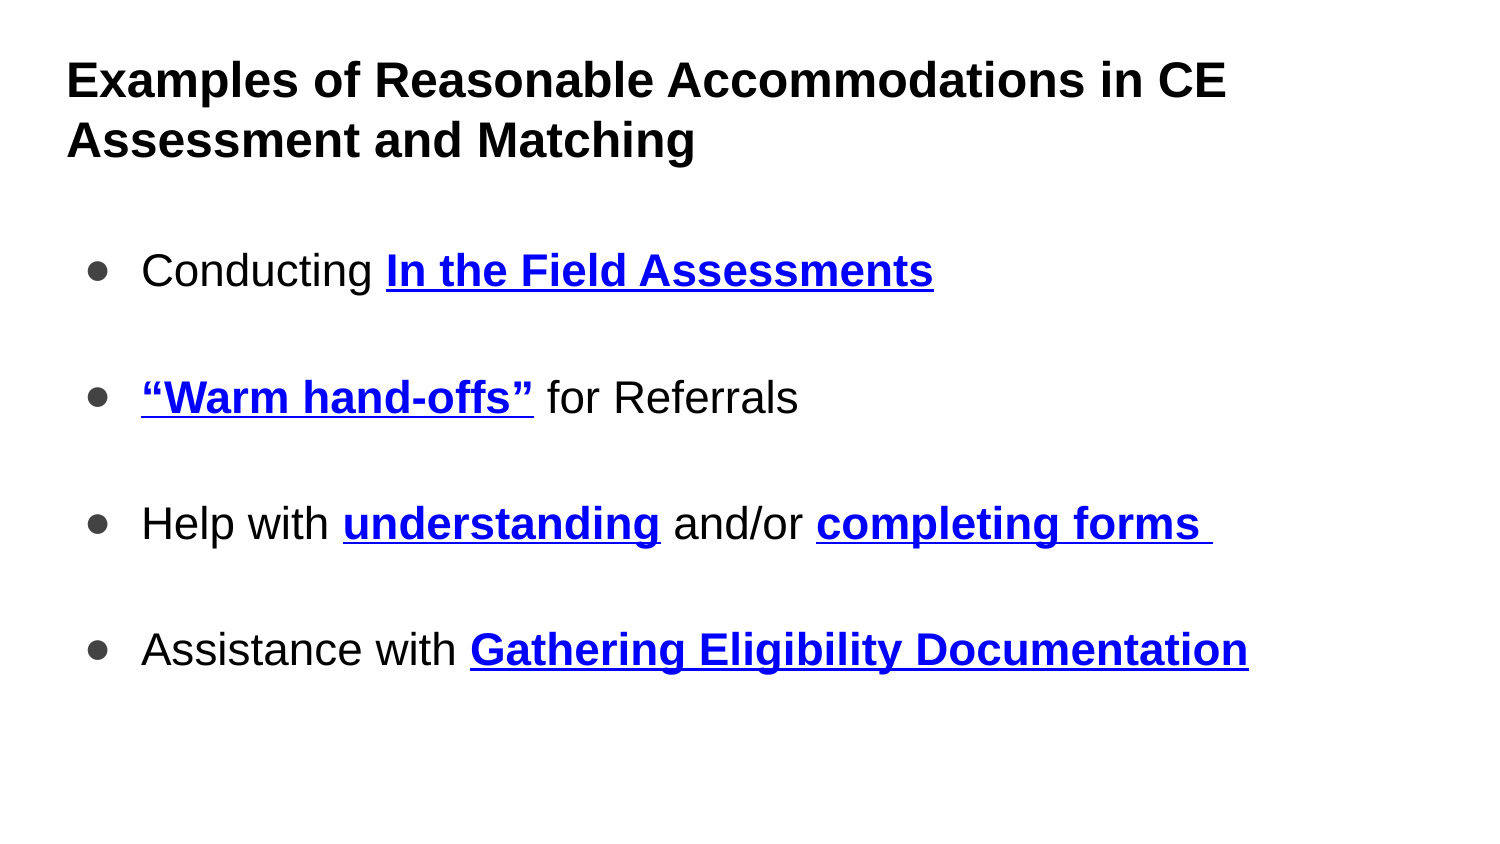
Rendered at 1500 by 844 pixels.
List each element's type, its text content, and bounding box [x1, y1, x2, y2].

list Conducting In the Field Assessments “Warm hand-offs” for Referrals Help with understanding and/or completing forms Assistance with Gathering Eligibility Documentation [51, 217, 1449, 779]
title Examples of Reasonable Accommodations in CE Assessment and Matching [51, 32, 1449, 127]
